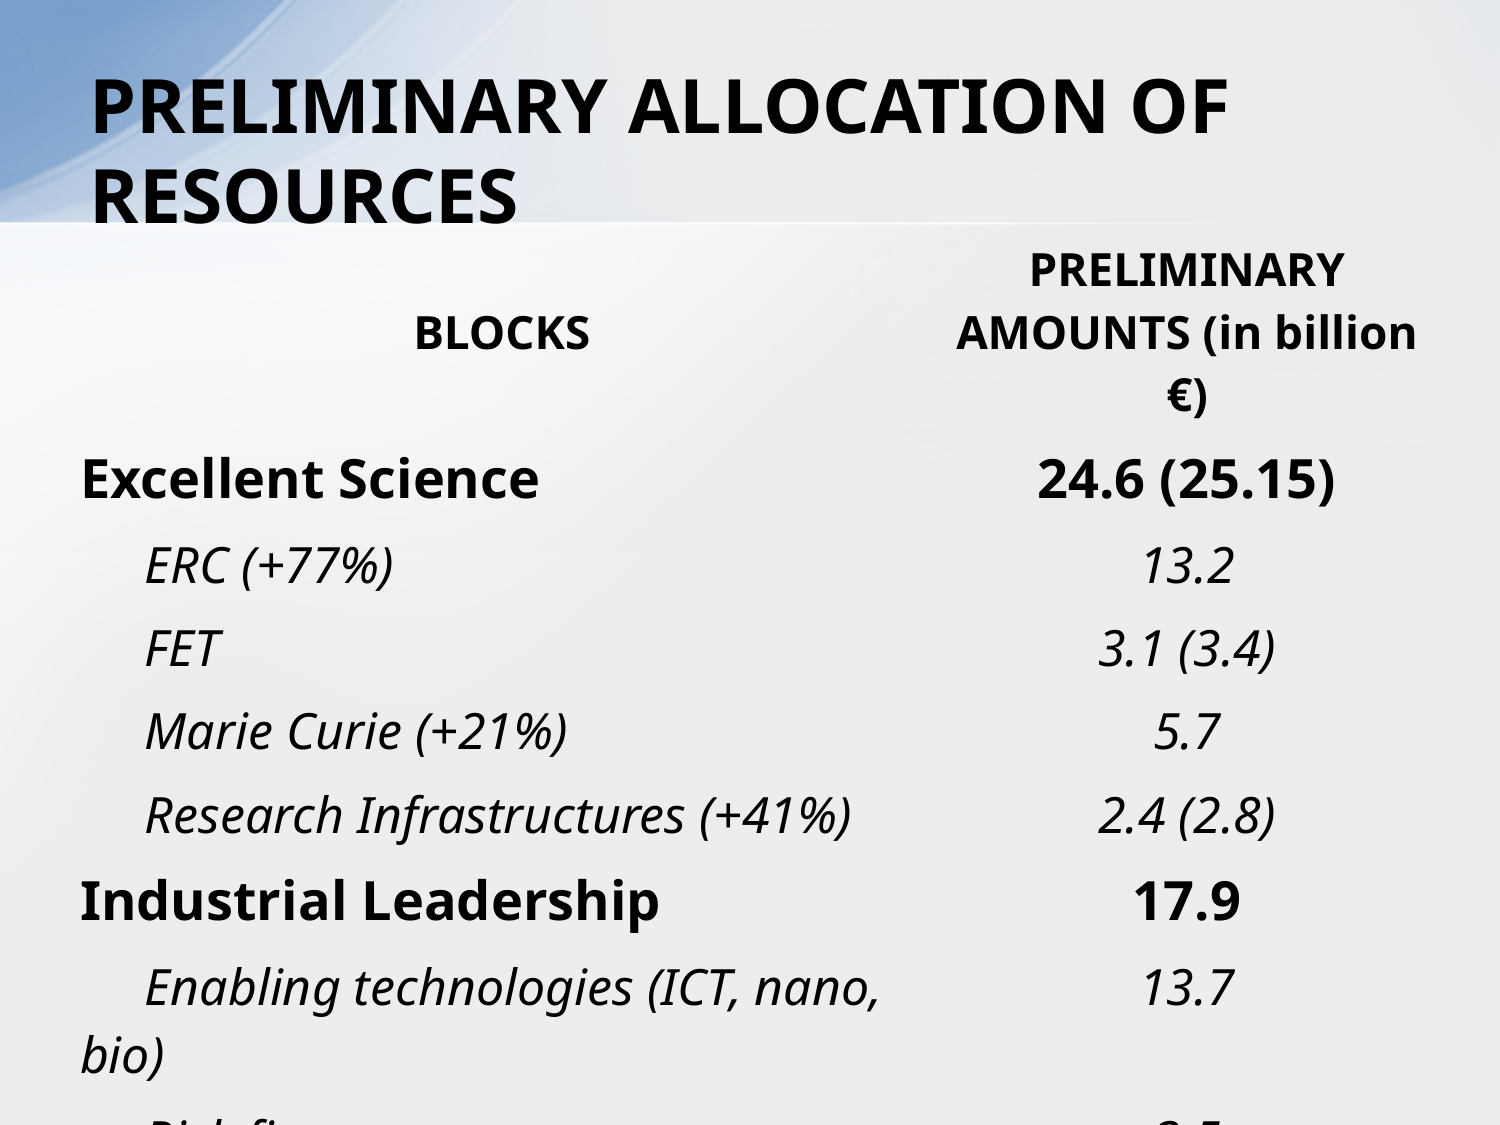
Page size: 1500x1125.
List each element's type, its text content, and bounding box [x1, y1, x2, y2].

table_header PRELIMINARY AMOUNTS (in billion €) [939, 230, 1435, 433]
table_cell Research Infrastructures (+41%) [65, 772, 939, 855]
table_cell 2.4 (2.8) [939, 772, 1435, 855]
table_cell Excellent Science [65, 433, 939, 522]
table_cell Marie Curie (+21%) [65, 689, 939, 772]
table_cell FET [65, 605, 939, 689]
title PRELIMINARY ALLOCATION OF RESOURCES [75, 58, 1425, 230]
table_cell Industrial Leadership [65, 855, 939, 944]
table_cell 5.7 [939, 689, 1435, 772]
picture [0, 0, 1500, 1125]
table_cell 3.1 (3.4) [939, 605, 1435, 689]
table_cell 24.6 (25.15) [939, 433, 1435, 522]
table_cell Enabling technologies (ICT, nano, bio) [65, 944, 939, 1096]
table_cell 3.5 [939, 1096, 1435, 1125]
table_cell ERC (+77%) [65, 522, 939, 605]
table_cell 13.7 [939, 944, 1435, 1096]
table_cell 17.9 [939, 855, 1435, 944]
table_cell 13.2 [939, 522, 1435, 605]
table_header BLOCKS [65, 230, 939, 433]
table_cell Risk finance [65, 1096, 939, 1125]
